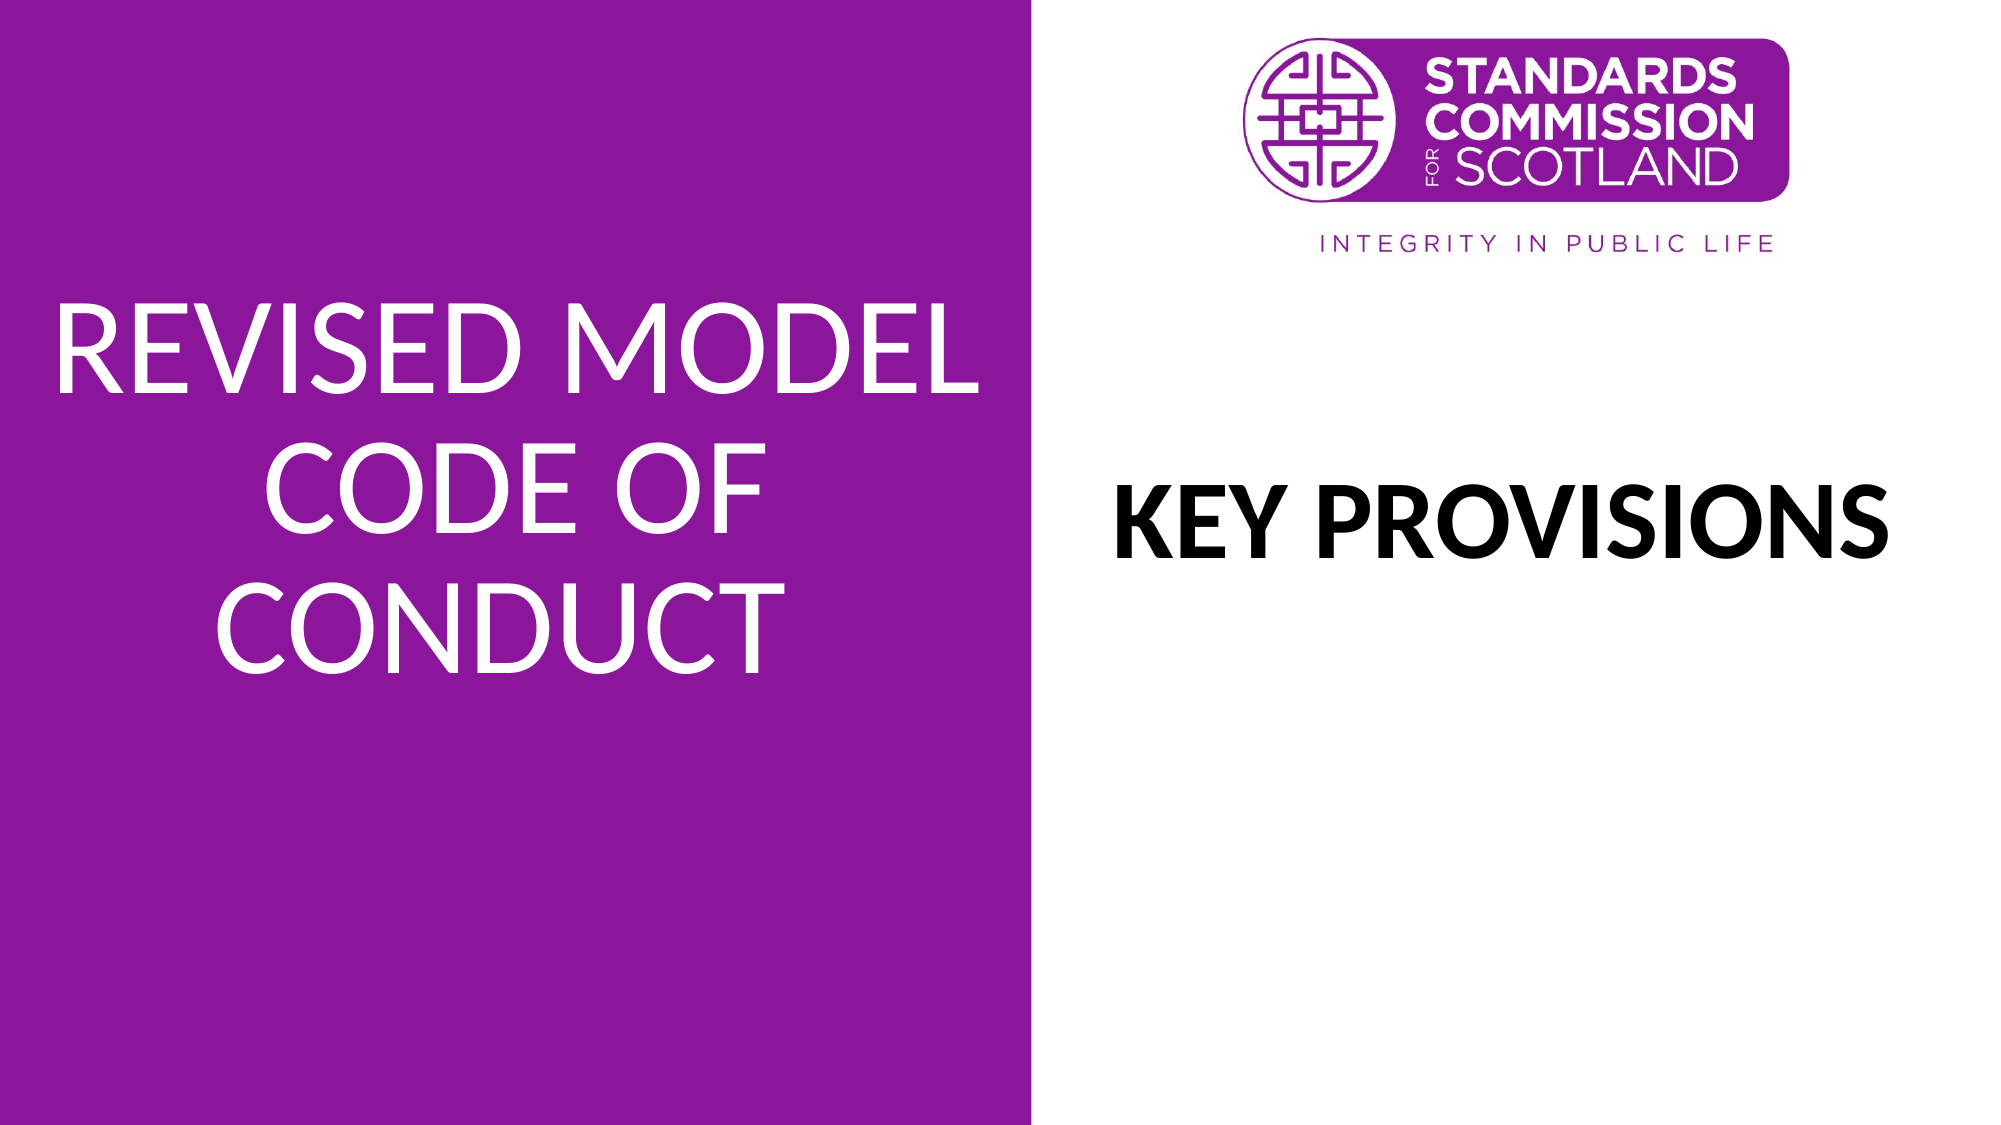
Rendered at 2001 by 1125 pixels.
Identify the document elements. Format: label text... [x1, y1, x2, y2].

title REVISED MODEL CODE OF CONDUCT [0, 115, 1032, 1016]
picture [1235, 30, 1796, 273]
subtitle KEY PROVISIONS [1031, 366, 2000, 1125]
